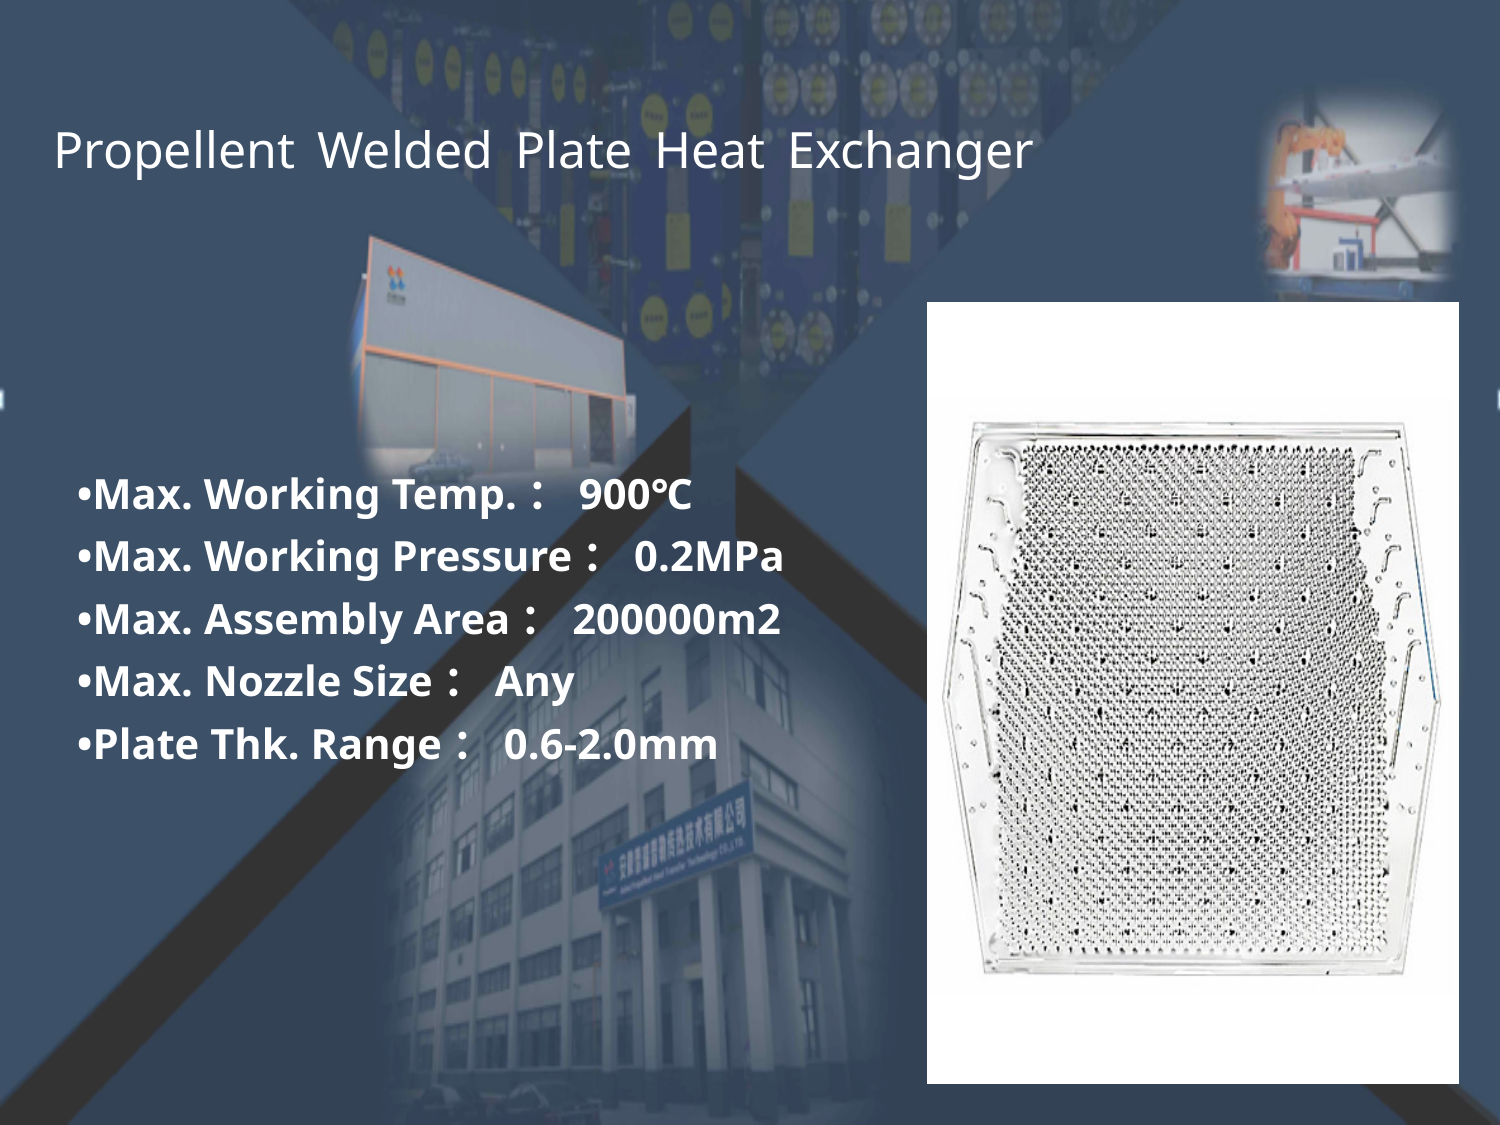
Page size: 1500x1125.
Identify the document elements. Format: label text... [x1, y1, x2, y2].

picture [926, 302, 1460, 1085]
text_box •Max. Working Temp.：900℃ •Max. Working Pressure：0.2MPa •Max. Assembly Area：200000m2 •Max. Nozzle Size：Any •Plate Thk. Range：0.6-2.0mm [76, 385, 921, 775]
text_box Propellent Welded Plate Heat Exchanger [53, 78, 1465, 193]
